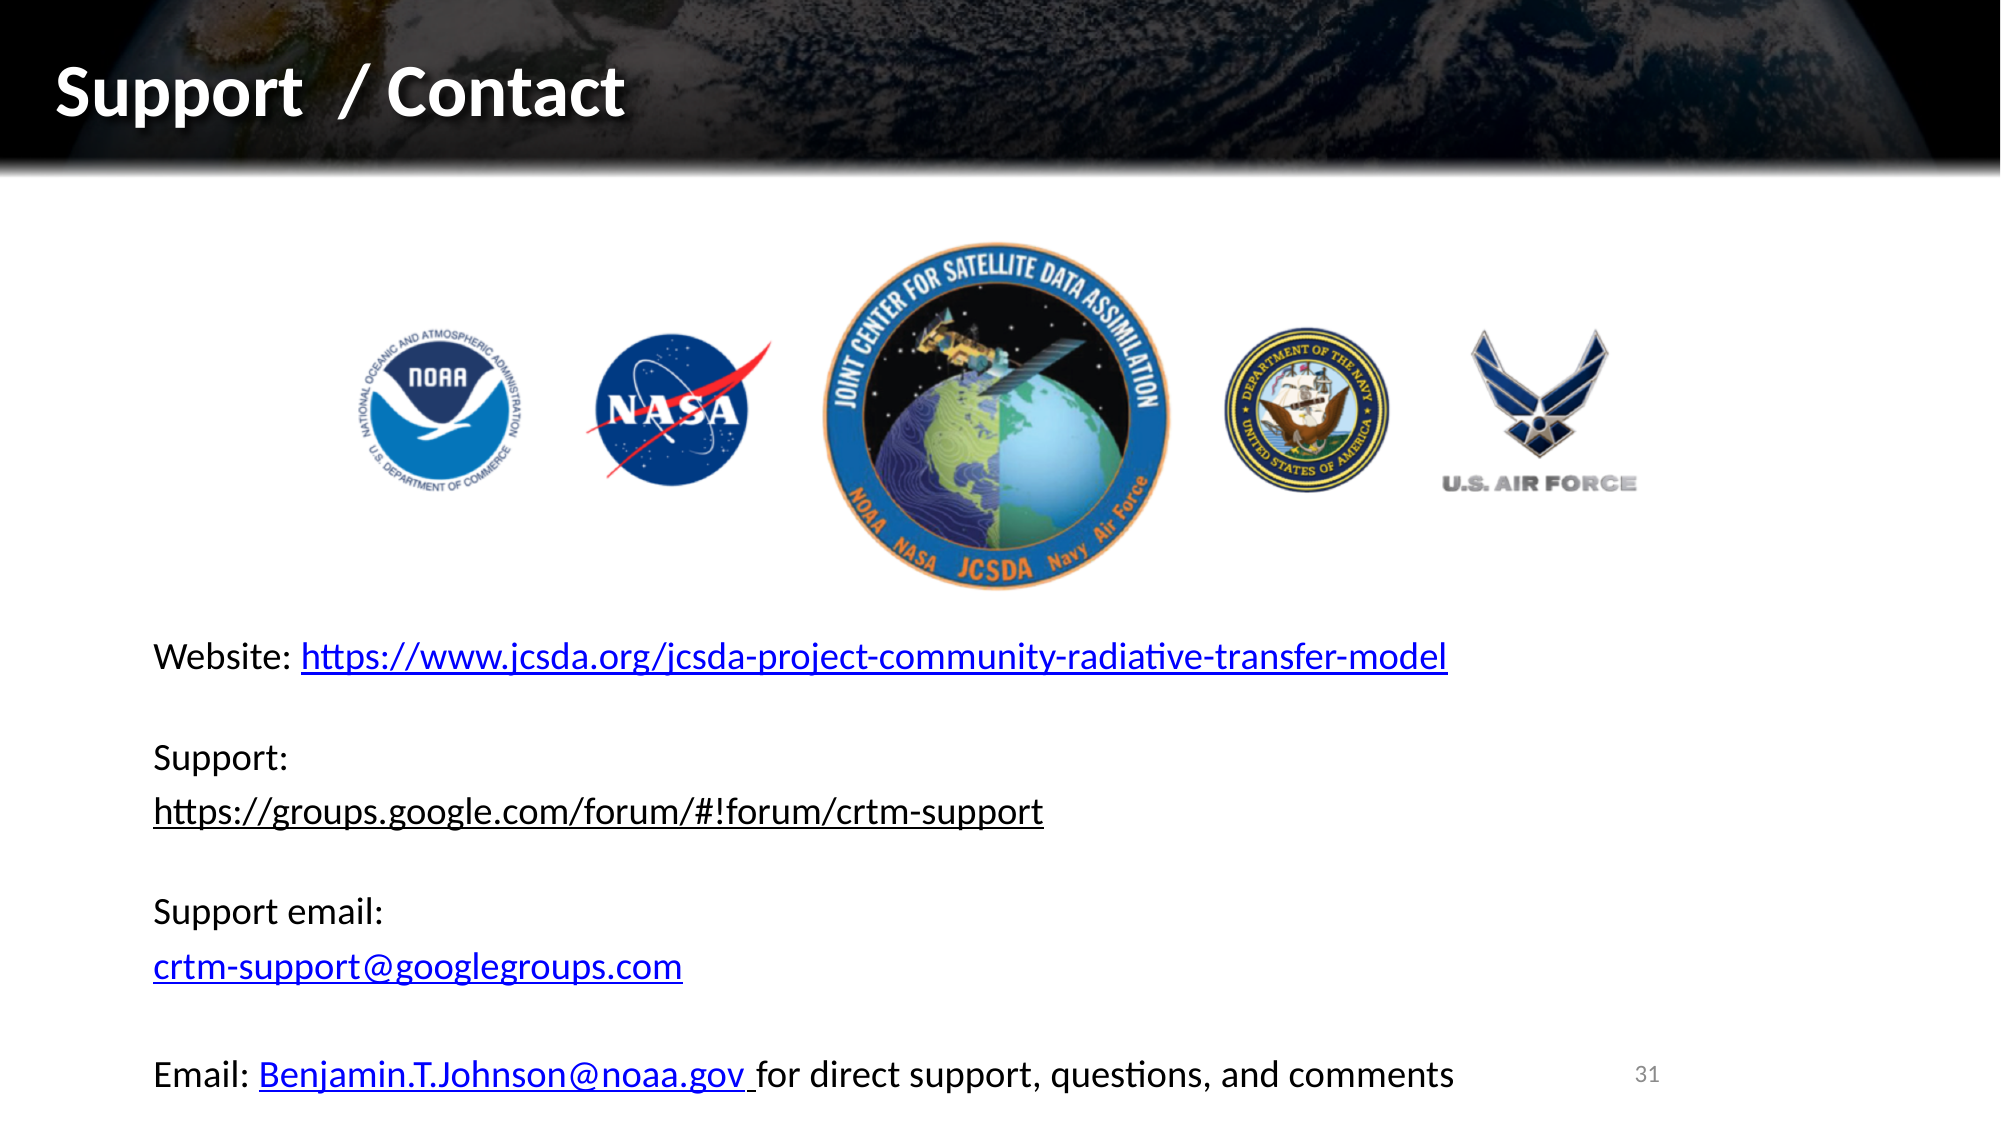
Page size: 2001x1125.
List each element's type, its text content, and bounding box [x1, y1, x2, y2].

list Website: https://www.jcsda.org/jcsda-project-community-radiative-transfer-model Support: https://groups.google.com/forum/#!forum/crtm-support Support email: crtm-support@googlegroups.com Email: Benjamin.T.Johnson@noaa.gov for direct support, questions, and comments [138, 623, 1939, 1103]
picture [0, 0, 2001, 1125]
text_box Support / Contact [40, 0, 1939, 173]
